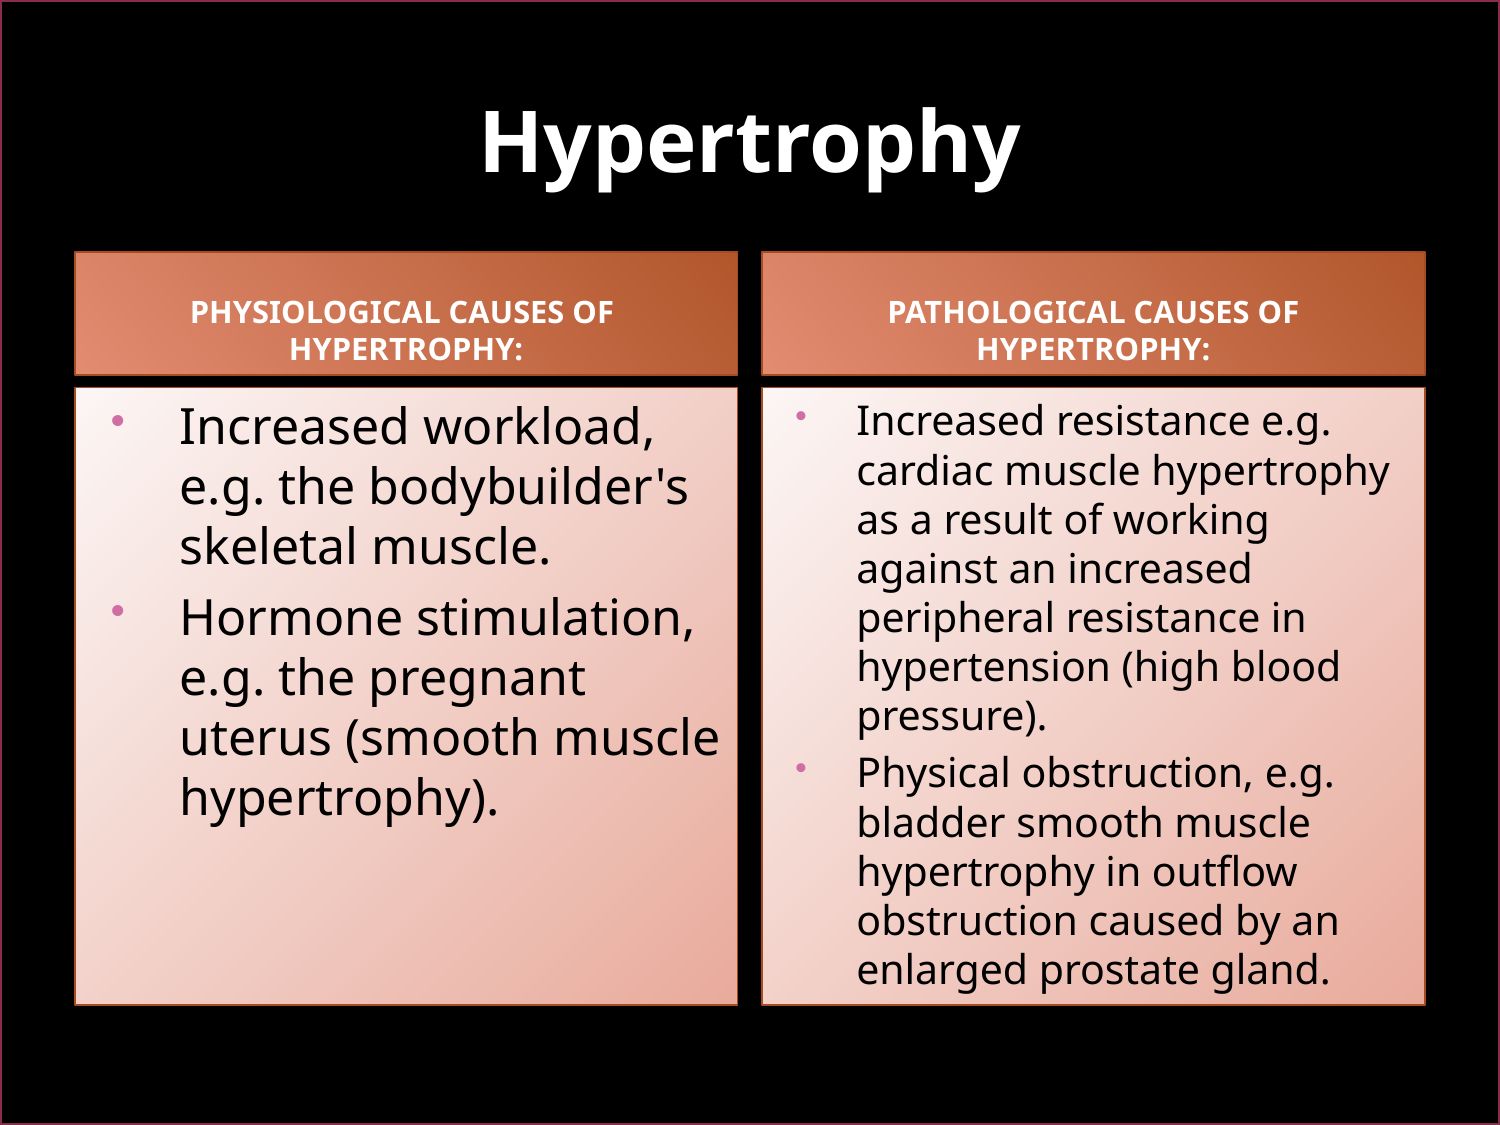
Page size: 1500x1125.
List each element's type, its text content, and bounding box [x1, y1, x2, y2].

list Pathological causes of hypertrophy: [761, 251, 1426, 376]
list Increased workload, e.g. the bodybuilder's skeletal muscle. Hormone stimulation, e.g. the pregnant uterus (smooth muscle hypertrophy). [74, 387, 738, 1006]
title Hypertrophy [75, 44, 1425, 233]
list Increased resistance e.g. cardiac muscle hypertrophy as a result of working against an increased peripheral resistance in hypertension (high blood pressure). Physical obstruction, e.g. bladder smooth muscle hypertrophy in outflow obstruction caused by an enlarged prostate gland. [761, 387, 1426, 1006]
list Physiological causes of hypertrophy: [74, 251, 738, 376]
